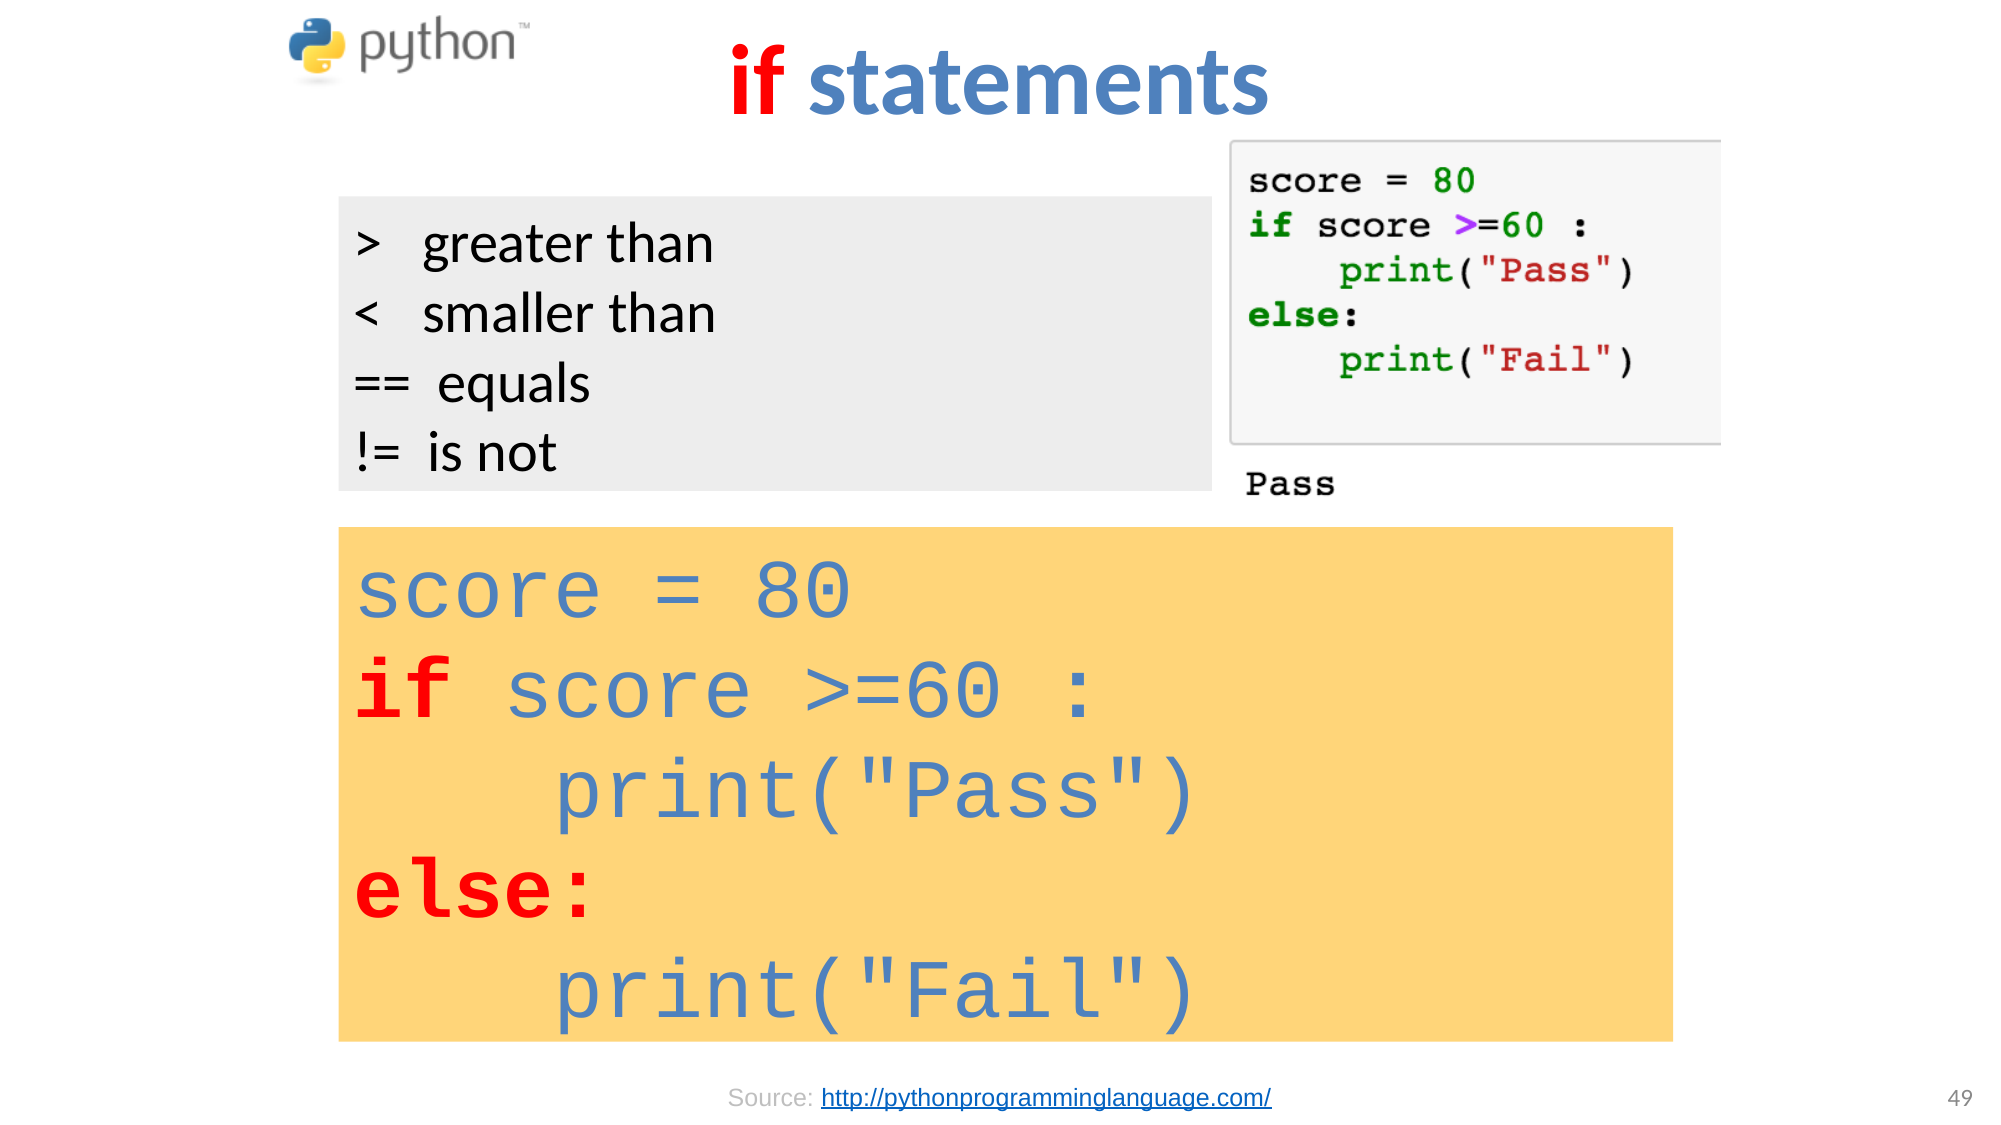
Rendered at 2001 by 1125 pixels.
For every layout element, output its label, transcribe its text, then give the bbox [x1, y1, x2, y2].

title if statements [324, 0, 1675, 149]
text_box > greater than < smaller than == equals != is not [338, 196, 1212, 491]
text_box Source: http://pythonprogramminglanguage.com/ [712, 1073, 1287, 1119]
text_box score = 80 if score >=60 : print("Pass") else: print("Fail") [338, 527, 1674, 1042]
slide_number 49 [1830, 1076, 1989, 1116]
picture [249, 1, 553, 104]
picture [1212, 125, 1721, 515]
